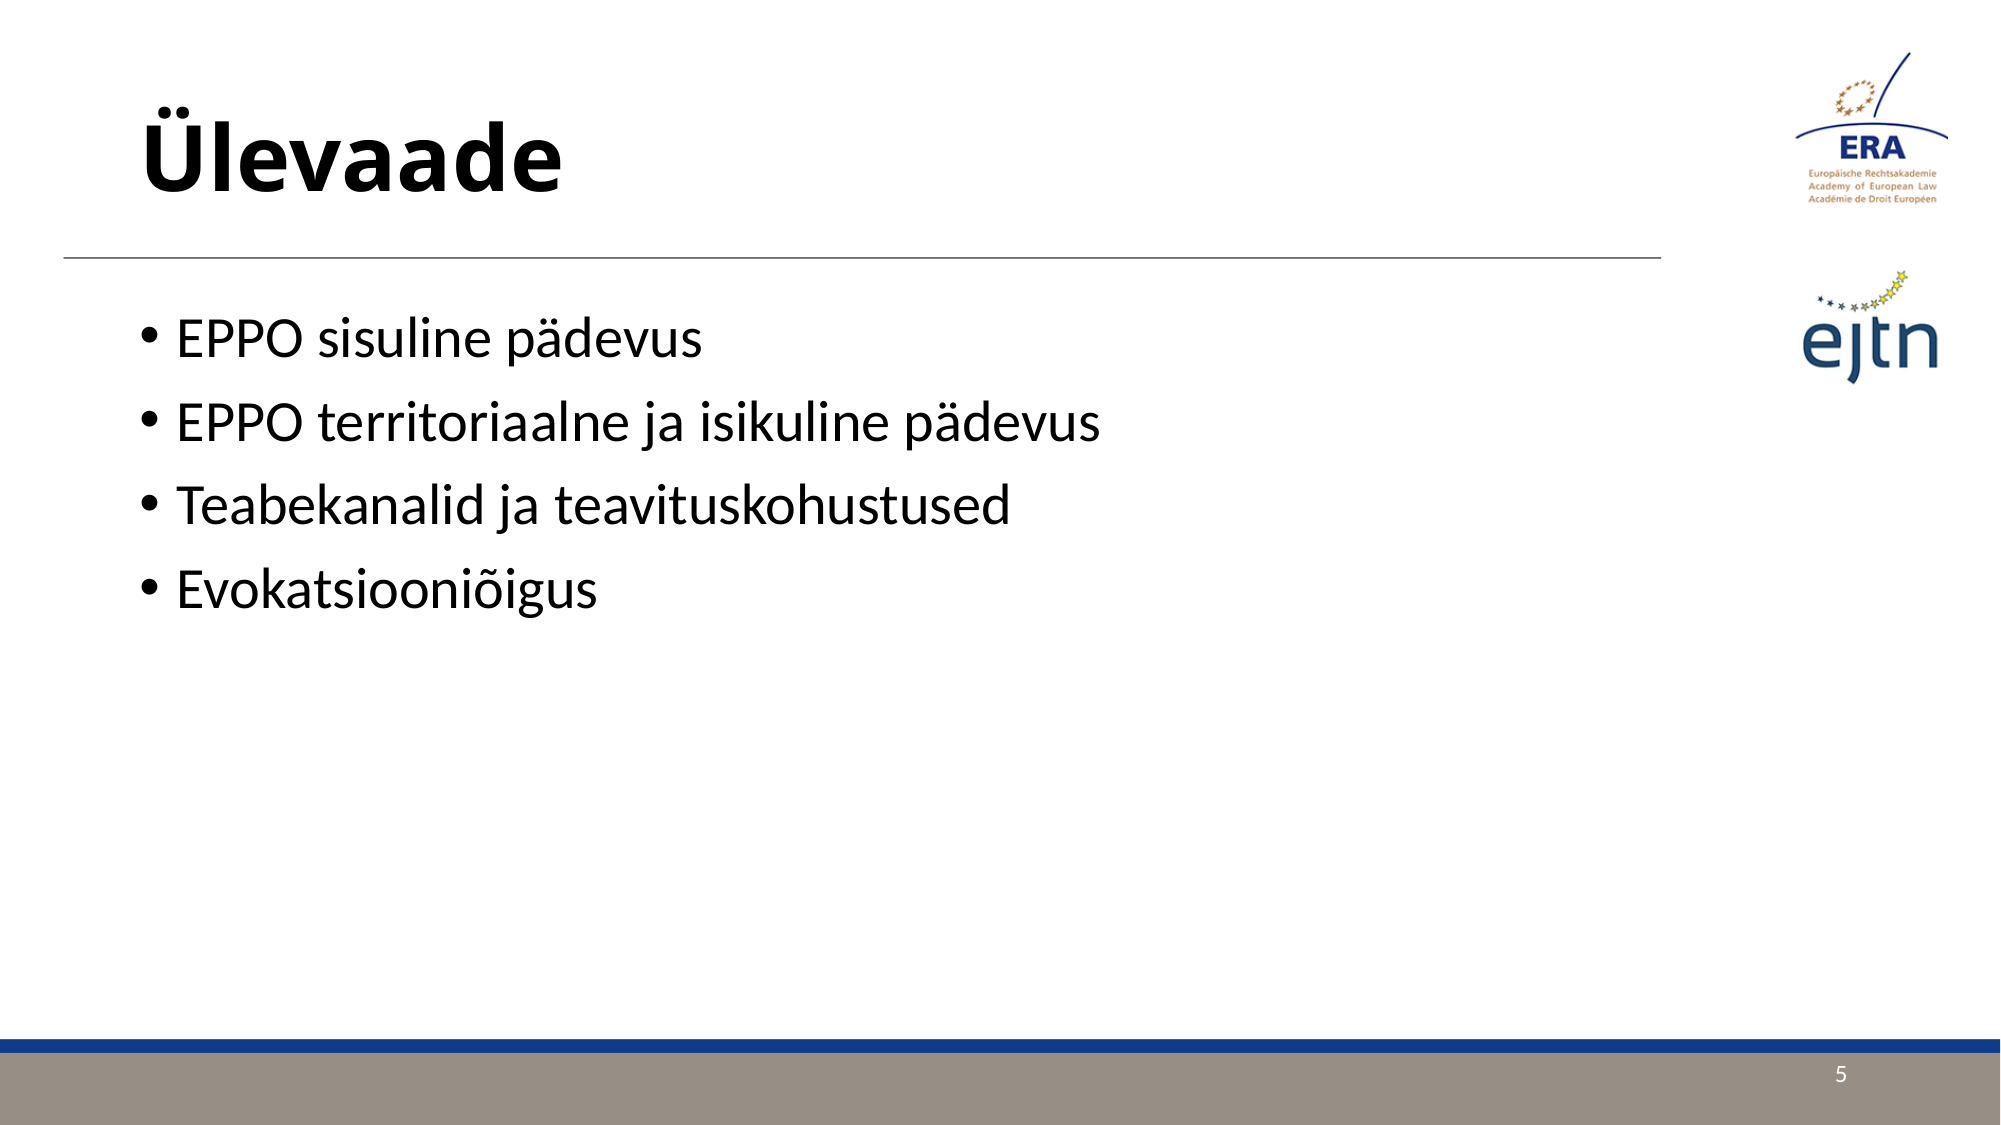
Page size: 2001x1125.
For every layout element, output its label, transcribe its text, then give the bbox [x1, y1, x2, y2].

picture [0, 0, 2001, 1125]
list EPPO sisuline pädevus EPPO territoriaalne ja isikuline pädevus Teabekanalid ja teavituskohustused Evokatsiooniõigus [124, 299, 1748, 1014]
slide_number 5 [1412, 1042, 1863, 1103]
title Ülevaade [124, 52, 1850, 271]
